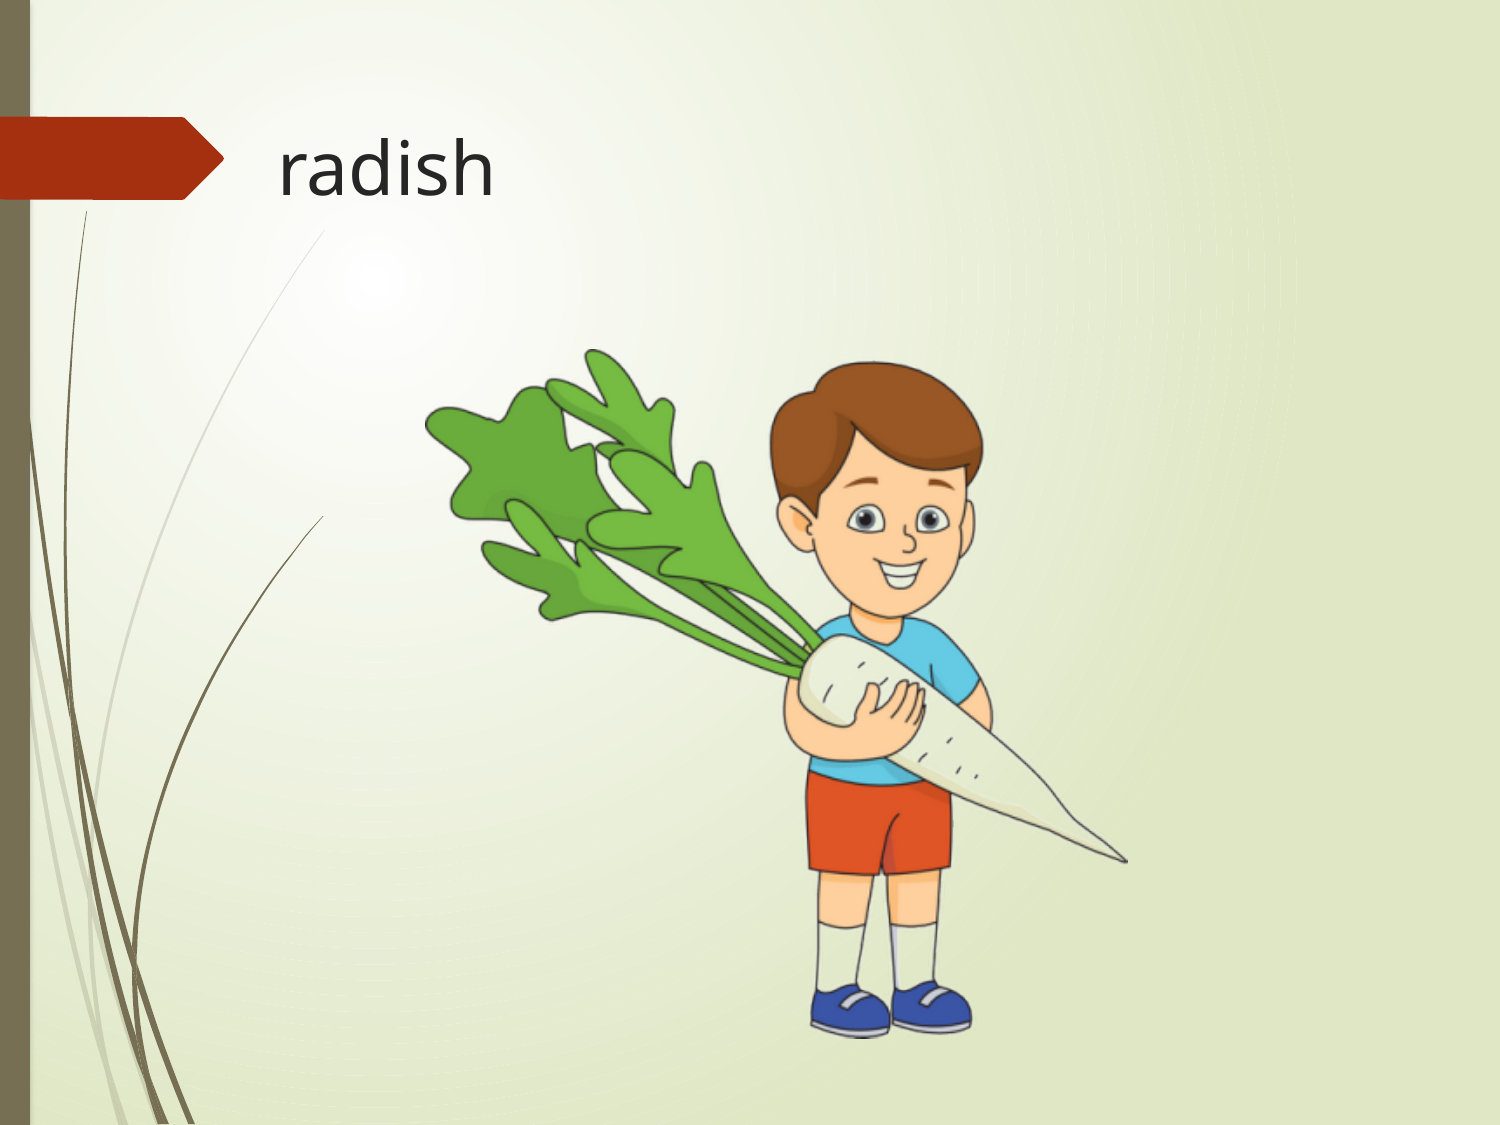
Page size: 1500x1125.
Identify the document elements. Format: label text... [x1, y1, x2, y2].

picture [424, 349, 1129, 1040]
title radish [262, 112, 1500, 286]
